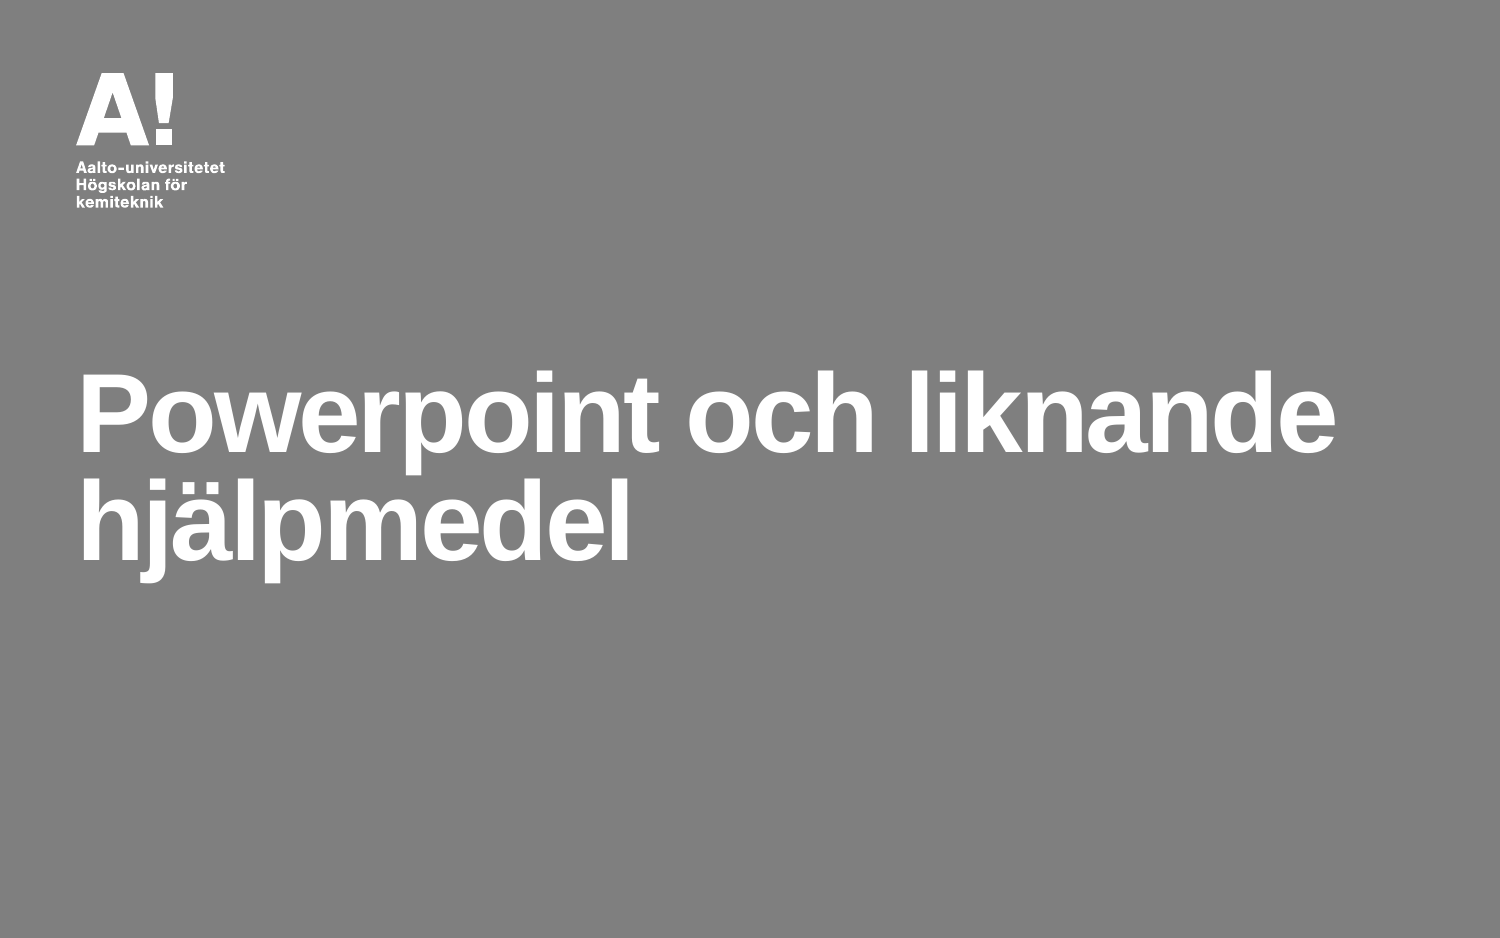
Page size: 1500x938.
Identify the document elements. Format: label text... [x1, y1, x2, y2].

title Powerpoint och liknande hjälpmedel [76, 232, 1424, 717]
